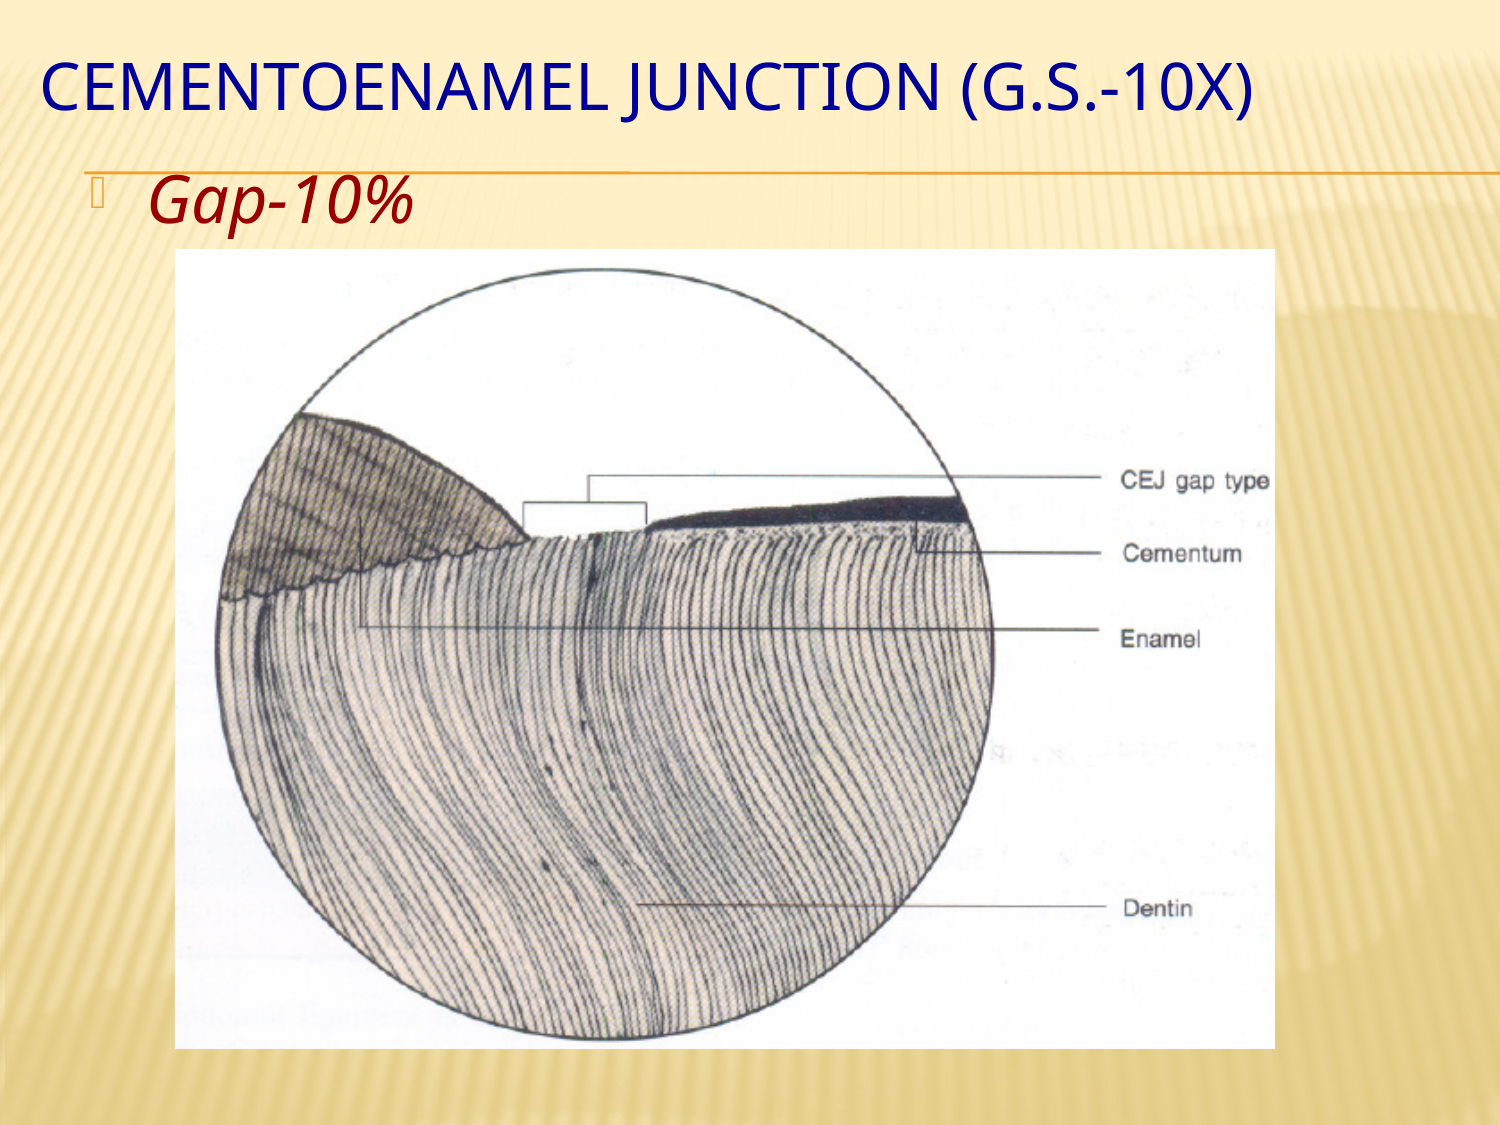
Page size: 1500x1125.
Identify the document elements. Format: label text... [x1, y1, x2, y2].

picture [174, 249, 1276, 1049]
list Gap-10% [75, 149, 1425, 893]
title Cementoenamel Junction (G.S.-10x) [24, 12, 1425, 155]
